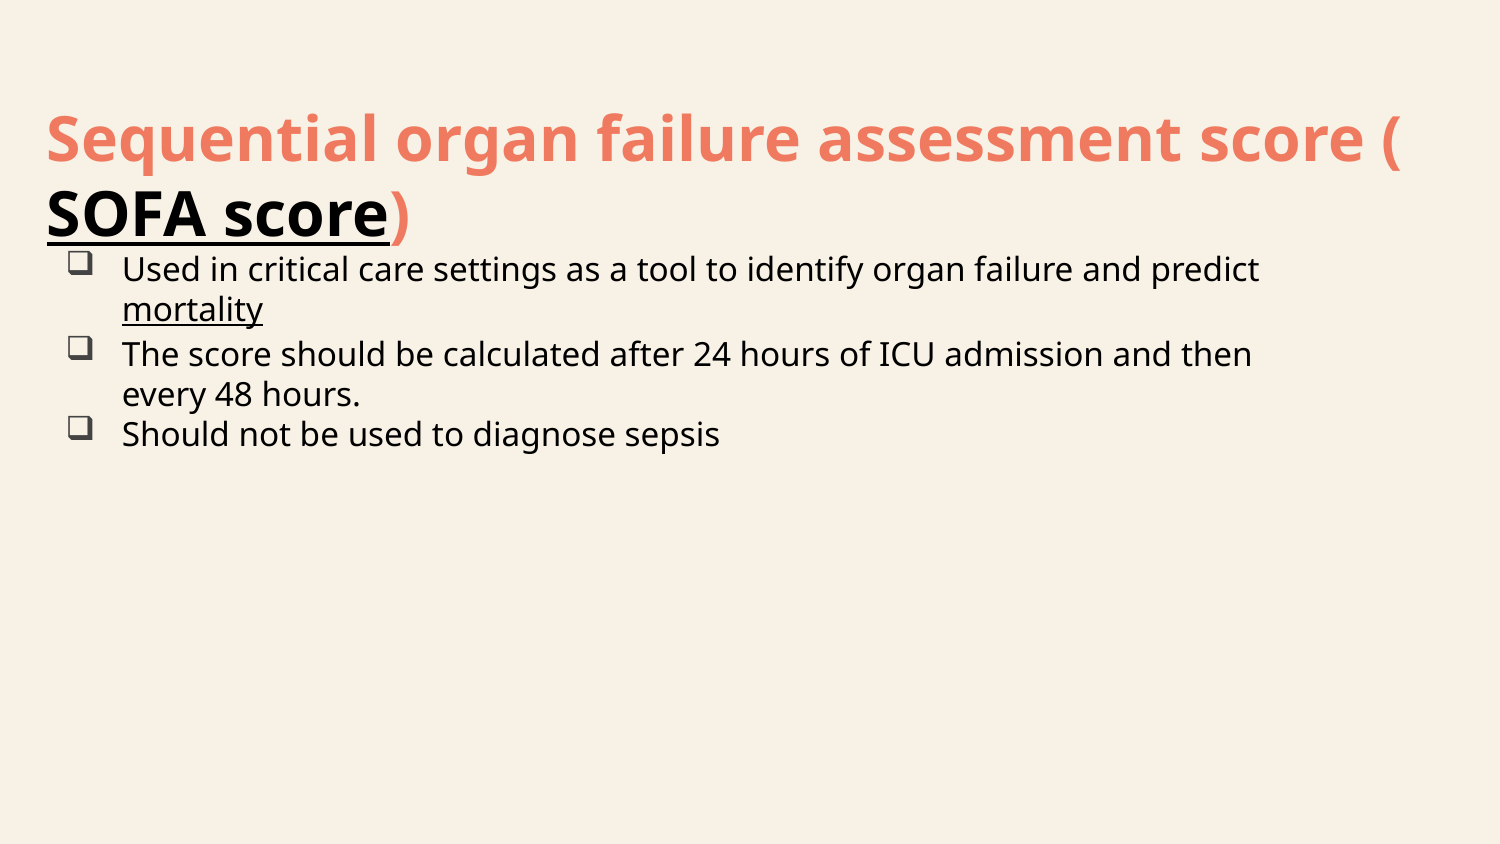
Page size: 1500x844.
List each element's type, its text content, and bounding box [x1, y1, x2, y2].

subtitle Used in critical care settings as a tool to identify organ failure and predict mortality The score should be calculated after 24 hours of ICU admission and then every 48 hours. Should not be used to diagnose sepsis [31, 232, 1400, 807]
title Sequential organ failure assessment score (SOFA score) [31, 84, 1466, 162]
